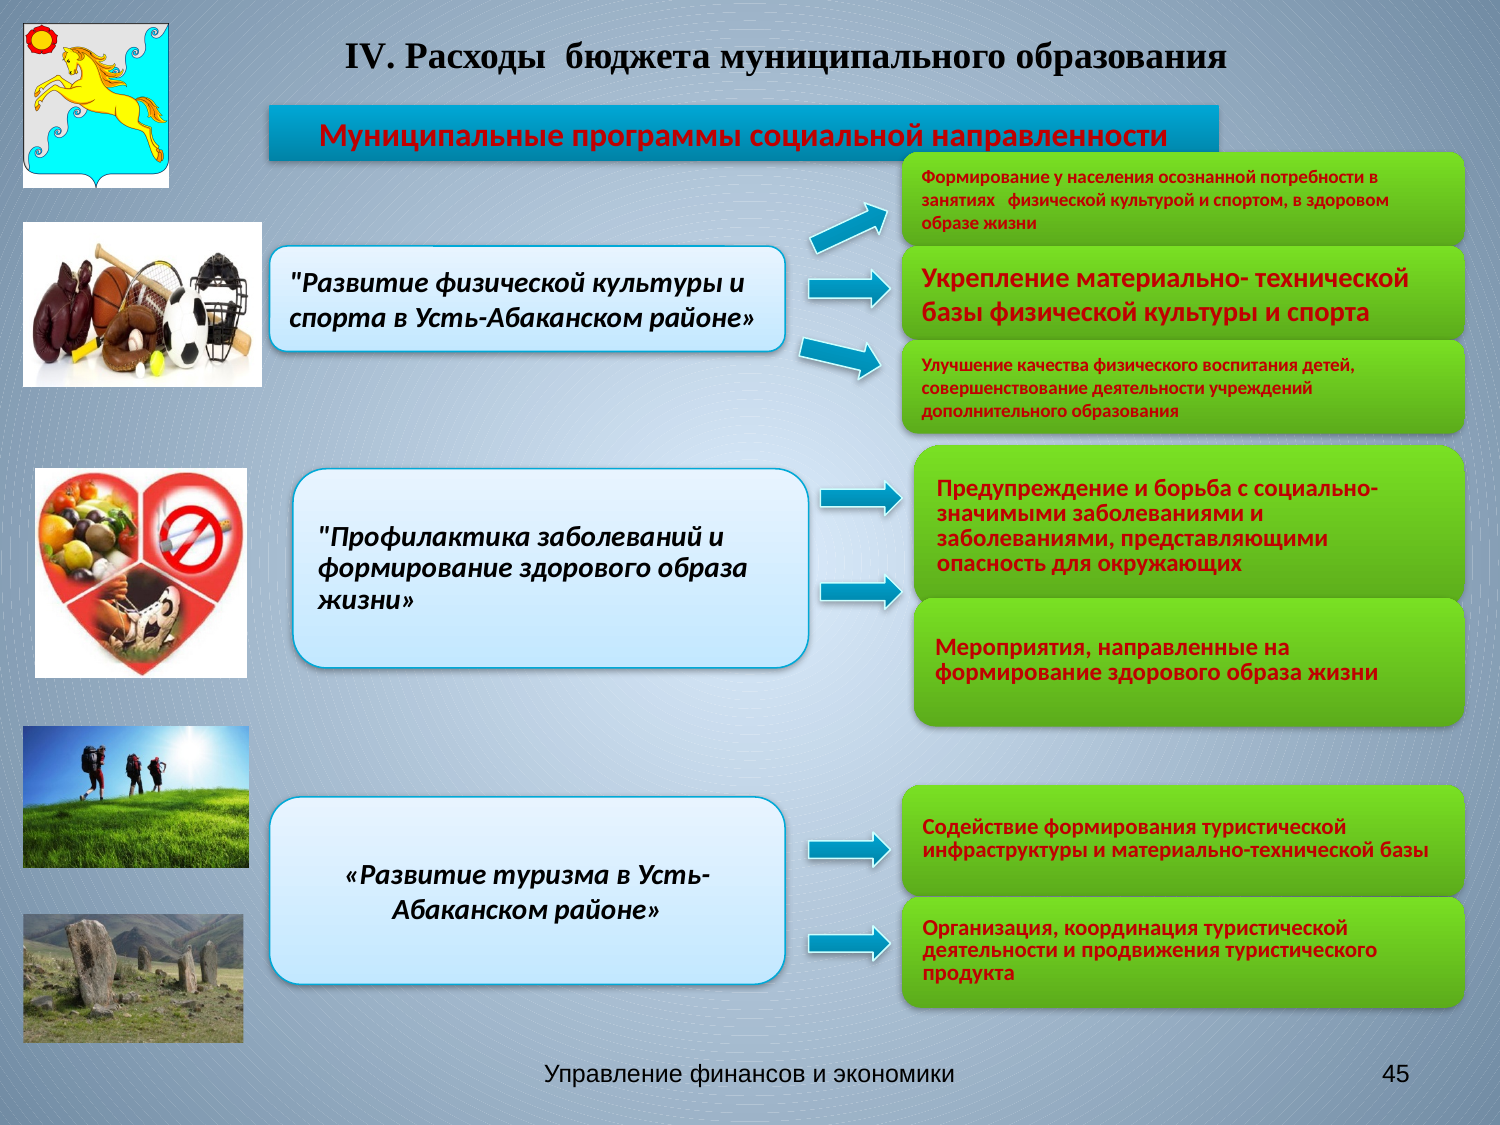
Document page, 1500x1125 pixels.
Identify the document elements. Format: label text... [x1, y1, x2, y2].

text_box IV. Расходы бюджета муниципального образования [222, 23, 1360, 84]
text_box [807, 831, 892, 868]
text_box [808, 202, 889, 255]
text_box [902, 152, 1466, 434]
picture [23, 726, 249, 868]
picture [23, 913, 244, 1044]
text_box [807, 925, 892, 962]
text_box [819, 479, 903, 517]
text_box «Развитие туризма в Усть-Абаканском районе» [268, 796, 786, 986]
text_box [807, 268, 892, 309]
text_box "Профилактика заболеваний и формирование здорового образа жизни» [292, 467, 810, 669]
picture [23, 23, 169, 188]
text_box "Развитие физической культуры и спорта в Усть-Абаканском районе» [268, 245, 786, 353]
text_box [913, 597, 1466, 727]
text_box Муниципальные программы социальной направленности [269, 105, 1219, 161]
text_box [798, 336, 882, 381]
picture [34, 468, 247, 678]
picture [23, 222, 262, 387]
footer Управление финансов и экономики [512, 1042, 988, 1103]
slide_number 45 [1074, 1042, 1425, 1103]
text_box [902, 784, 1466, 1008]
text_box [913, 445, 1466, 597]
text_box [819, 573, 903, 611]
